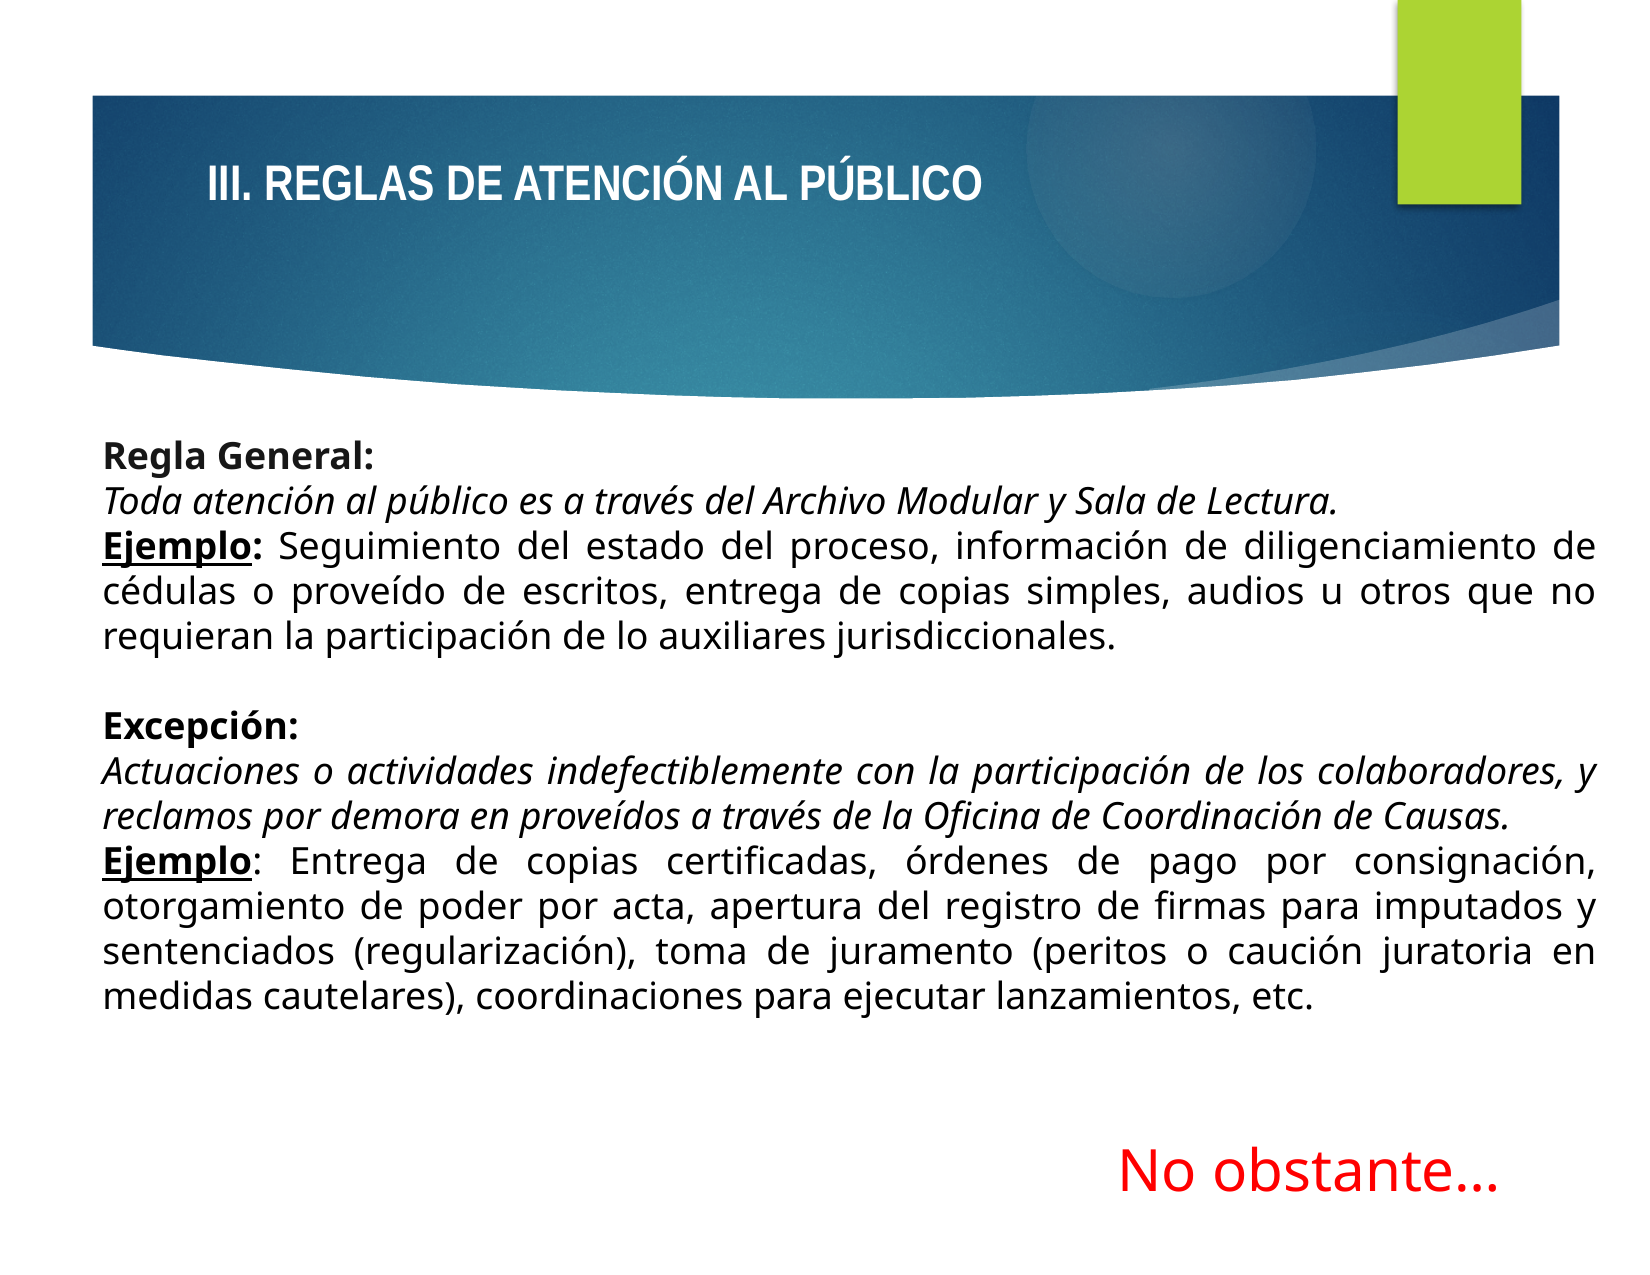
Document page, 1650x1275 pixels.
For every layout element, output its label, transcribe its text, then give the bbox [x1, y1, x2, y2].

text_box Regla General: Toda atención al público es a través del Archivo Modular y Sala de Lectura. Ejemplo: Seguimiento del estado del proceso, información de diligenciamiento de cédulas o proveído de escritos, entrega de copias simples, audios u otros que no requieran la participación de lo auxiliares jurisdiccionales. Excepción: Actuaciones o actividades indefectiblemente con la participación de los colaboradores, y reclamos por demora en proveídos a través de la Oficina de Coordinación de Causas. Ejemplo: Entrega de copias certificadas, órdenes de pago por consignación, otorgamiento de poder por acta, apertura del registro de firmas para imputados y sentenciados (regularización), toma de juramento (peritos o caución juratoria en medidas cautelares), coordinaciones para ejecutar lanzamientos, etc. [87, 424, 1613, 1070]
text_box III. REGLAS DE ATENCIÓN AL PÚBLICO [192, 149, 999, 219]
text_box No obstante… [1103, 1125, 1517, 1211]
